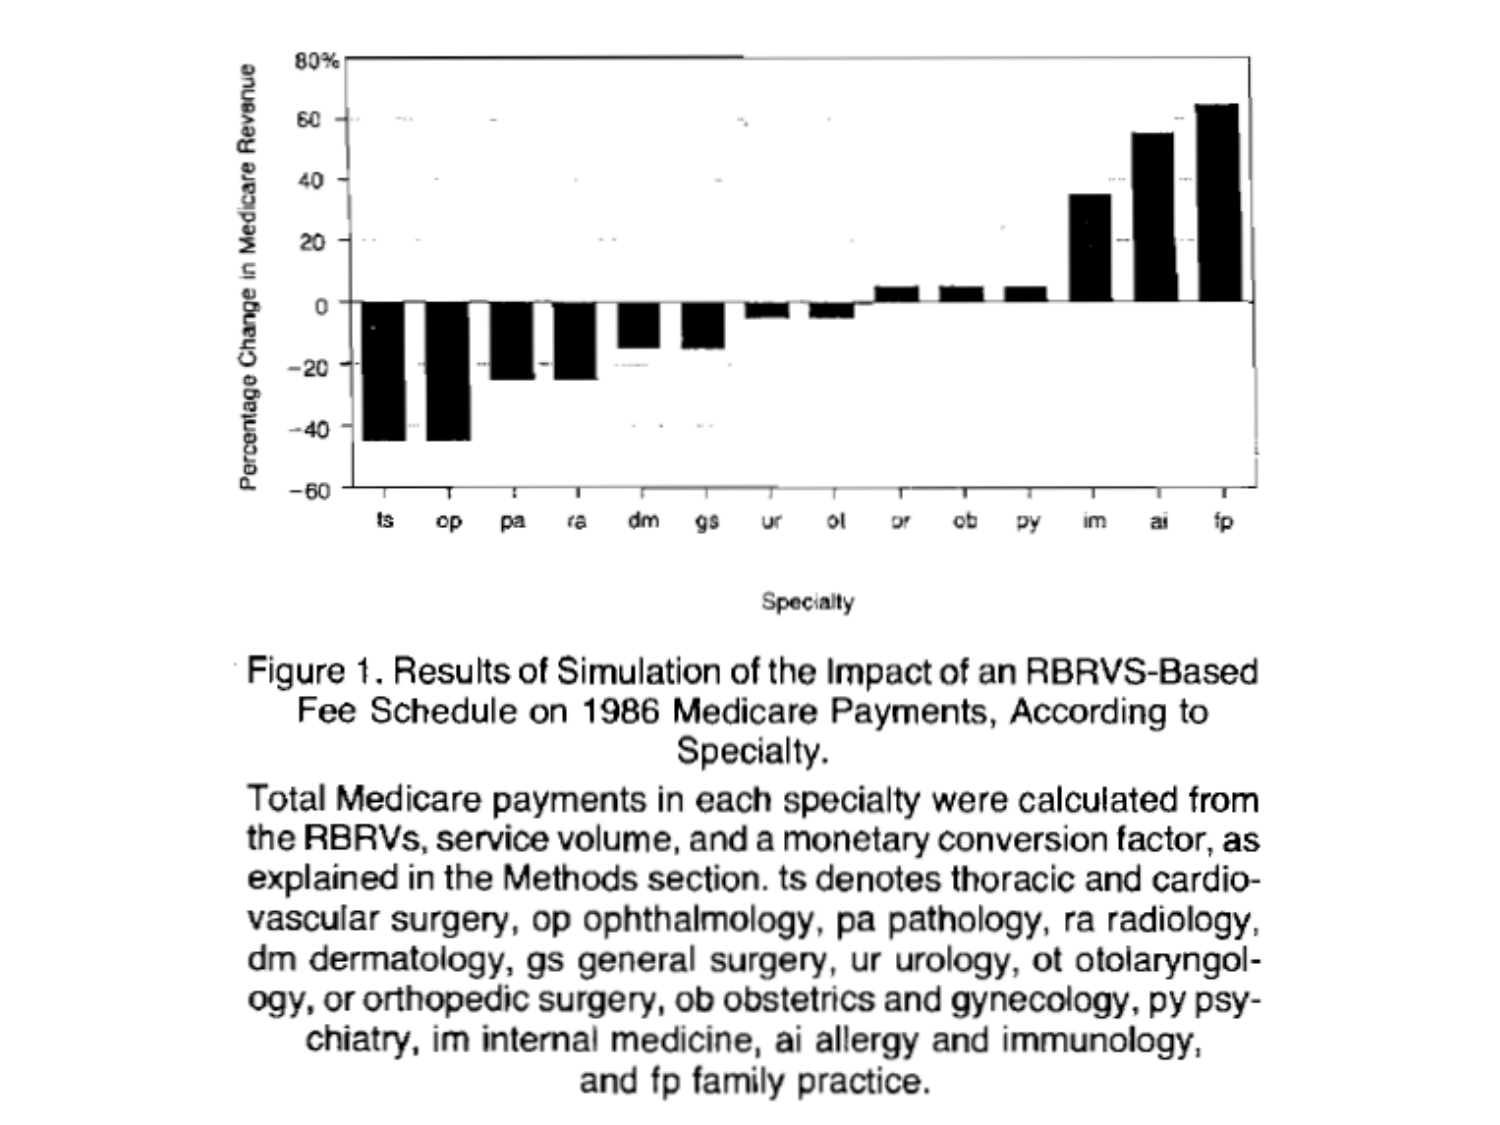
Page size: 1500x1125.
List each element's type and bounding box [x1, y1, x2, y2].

picture [223, 0, 1288, 1125]
